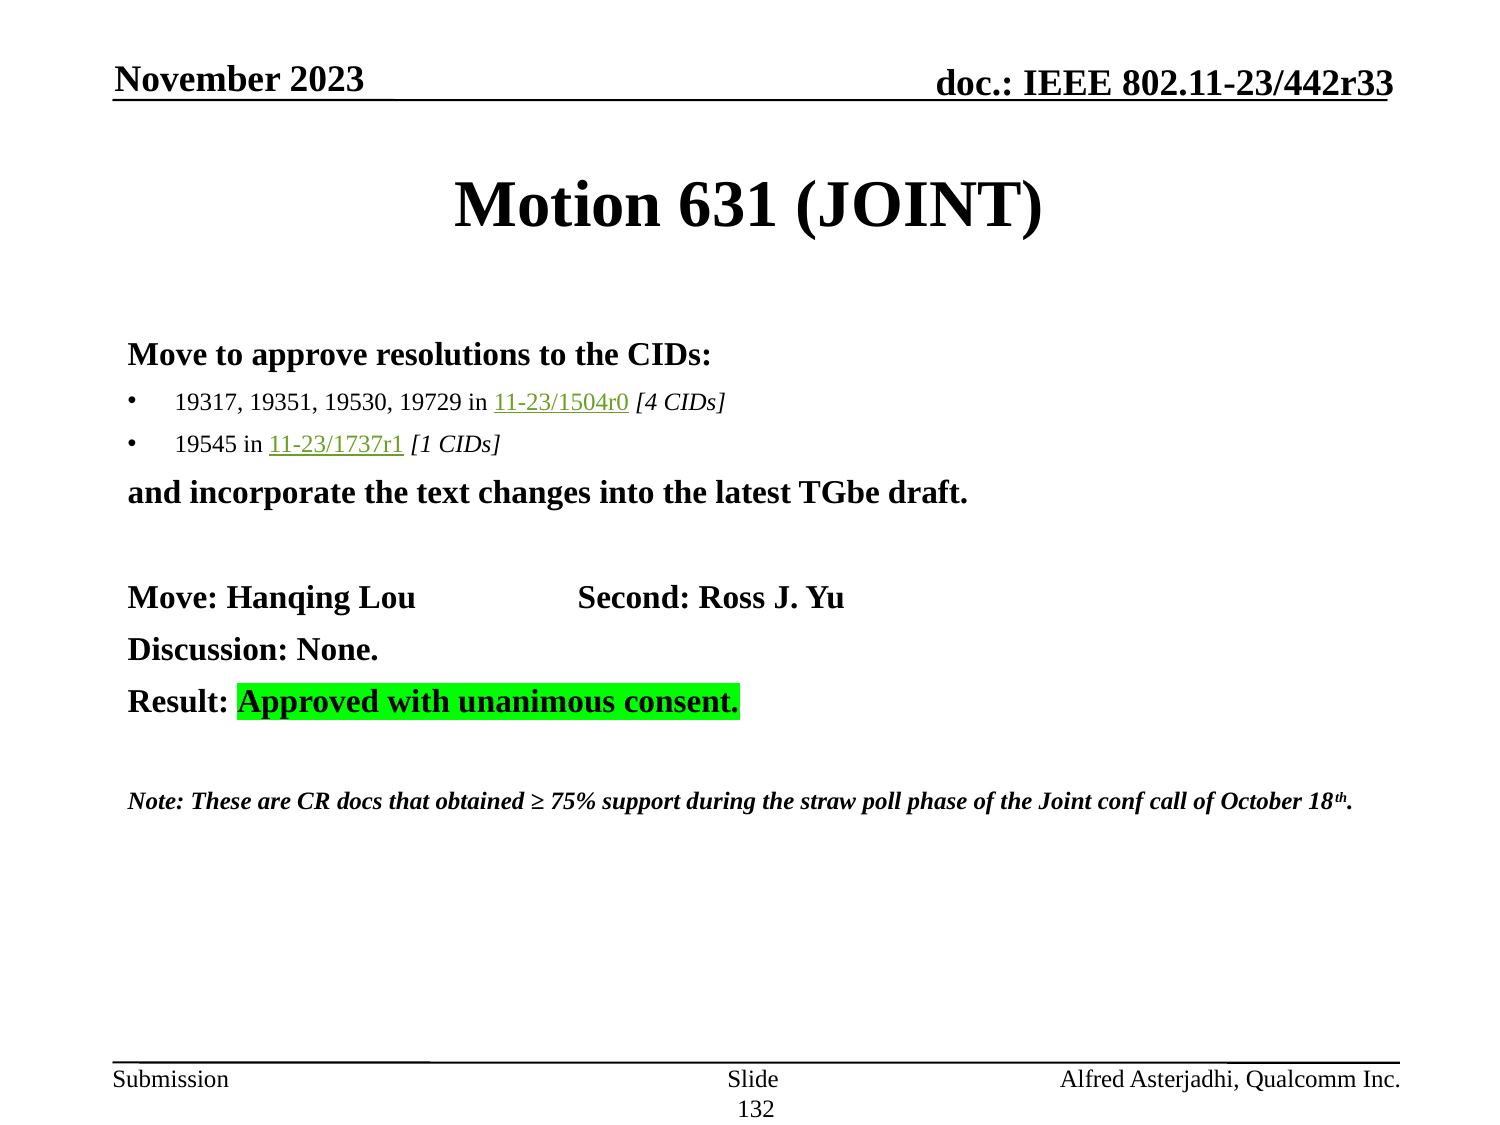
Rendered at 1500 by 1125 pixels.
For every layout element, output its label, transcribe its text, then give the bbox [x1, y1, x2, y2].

list Move to approve resolutions to the CIDs: 19317, 19351, 19530, 19729 in 11-23/1504r0 [4 CIDs] 19545 in 11-23/1737r1 [1 CIDs] and incorporate the text changes into the latest TGbe draft. Move: Hanqing Lou Second: Ross J. Yu Discussion: None. Result: Approved with unanimous consent. Note: These are CR docs that obtained ≥ 75% support during the straw poll phase of the Joint conf call of October 18th. [112, 324, 1388, 1063]
slide_number Slide 132 [712, 1061, 800, 1123]
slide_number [114, 54, 423, 100]
footer Alfred Asterjadhi, Qualcomm Inc. [878, 1061, 1402, 1093]
title Motion 631 (JOINT) [112, 112, 1388, 288]
